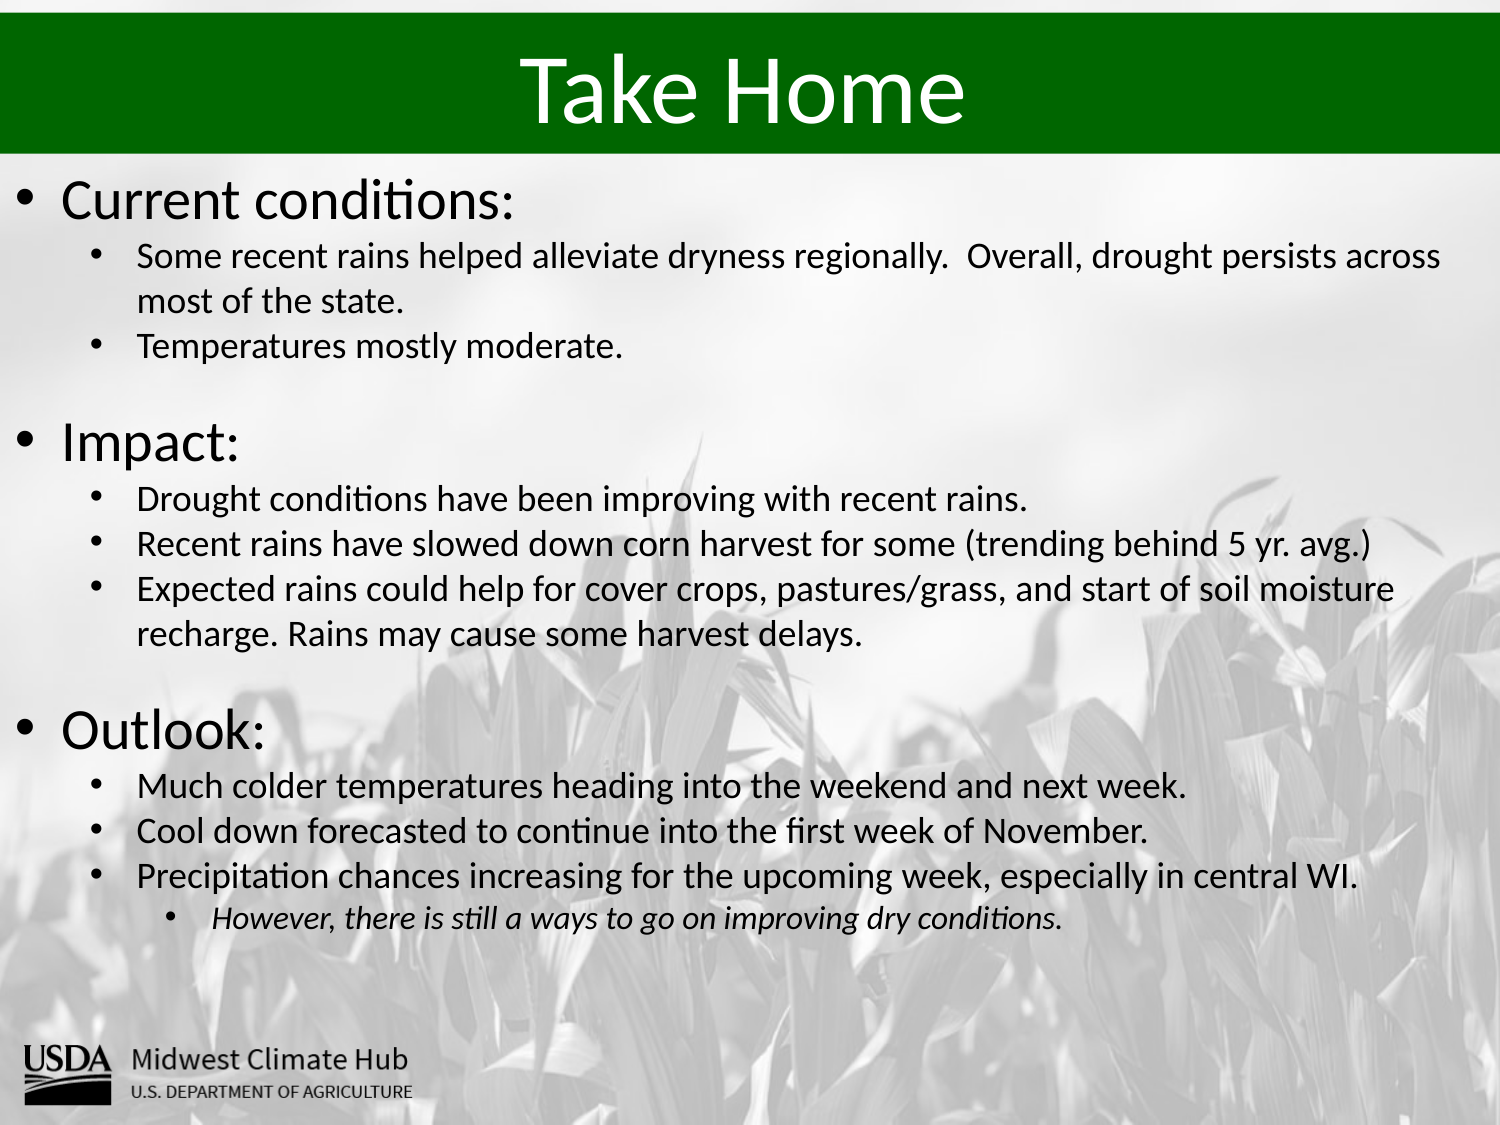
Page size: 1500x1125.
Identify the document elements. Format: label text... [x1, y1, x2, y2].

text_box Current conditions: Some recent rains helped alleviate dryness regionally. Overall, drought persists across most of the state. Temperatures mostly moderate. Impact: Drought conditions have been improving with recent rains. Recent rains have slowed down corn harvest for some (trending behind 5 yr. avg.) Expected rains could help for cover crops, pastures/grass, and start of soil moisture recharge. Rains may cause some harvest delays. Outlook: Much colder temperatures heading into the weekend and next week. Cool down forecasted to continue into the first week of November. Precipitation chances increasing for the upcoming week, especially in central WI. However, there is still a ways to go on improving dry conditions. [0, 153, 1500, 944]
picture [24, 1037, 414, 1106]
title Take Home [0, 12, 1500, 153]
